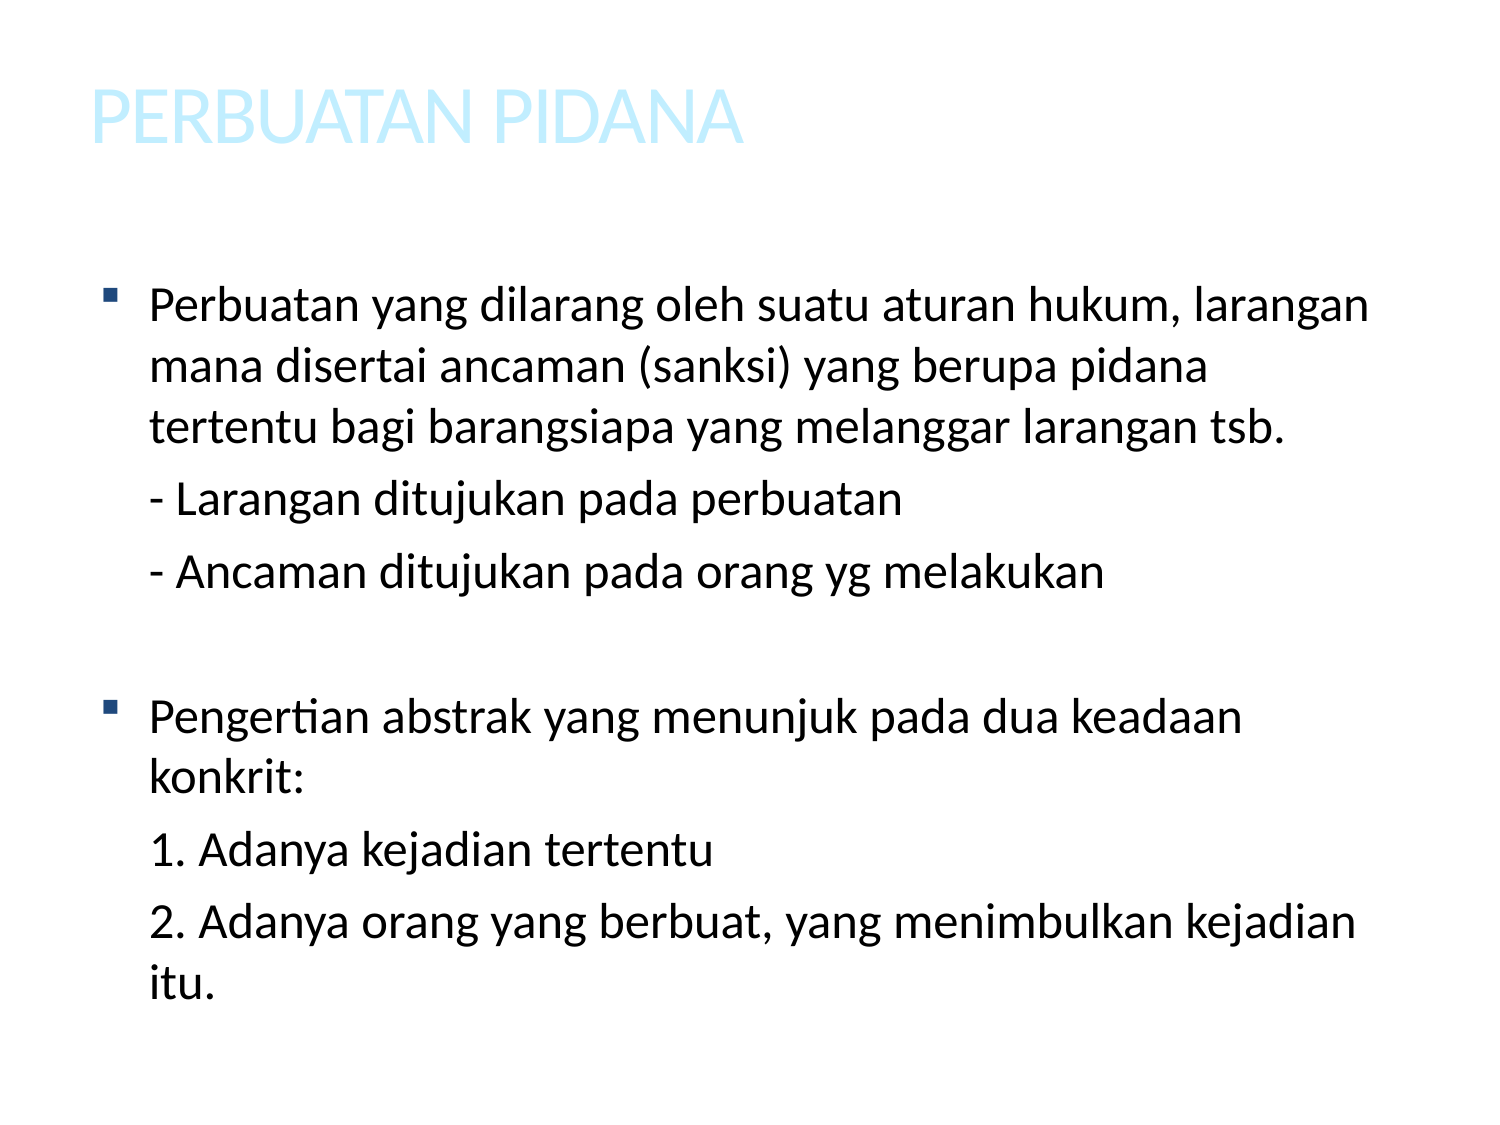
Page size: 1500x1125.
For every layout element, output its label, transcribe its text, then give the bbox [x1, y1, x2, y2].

text_box PERBUATAN PIDANA [74, 52, 1263, 241]
text_box Perbuatan yang dilarang oleh suatu aturan hukum, larangan mana disertai ancaman (sanksi) yang berupa pidana tertentu bagi barangsiapa yang melanggar larangan tsb. - Larangan ditujukan pada perbuatan - Ancaman ditujukan pada orang yg melakukan Pengertian abstrak yang menunjuk pada dua keadaan konkrit: 1. Adanya kejadian tertentu 2. Adanya orang yang berbuat, yang menimbulkan kejadian itu. [75, 264, 1388, 1060]
